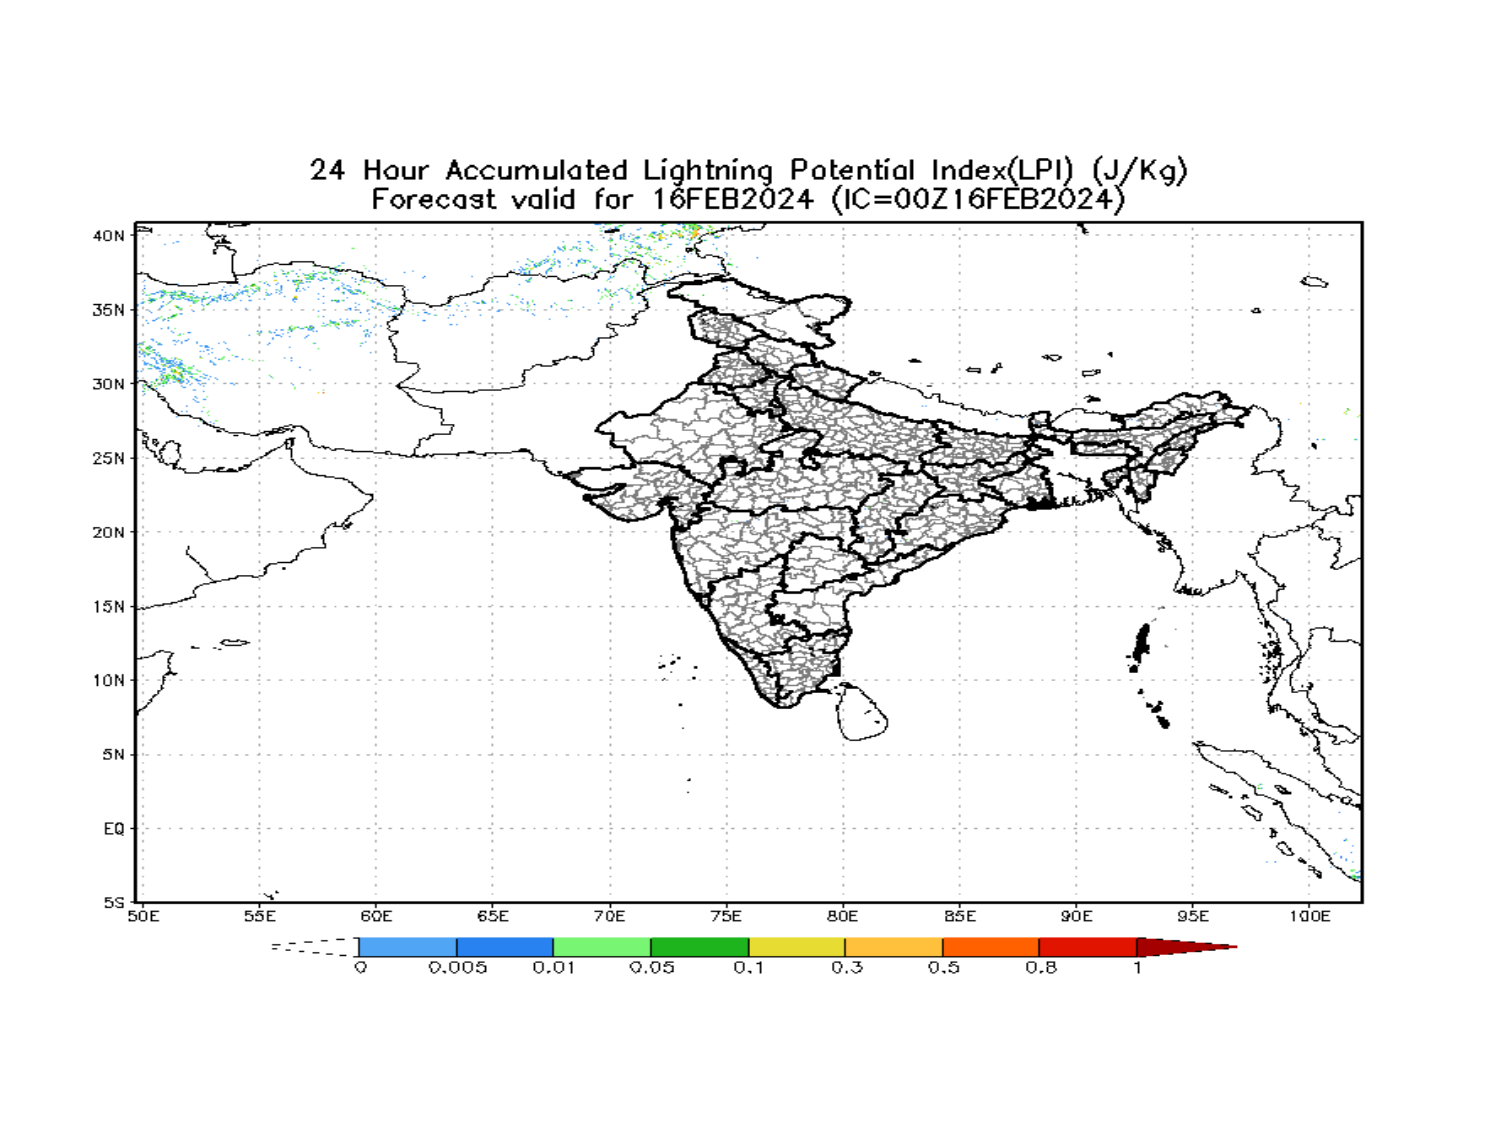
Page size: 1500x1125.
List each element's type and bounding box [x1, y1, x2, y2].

picture [74, 149, 1426, 976]
